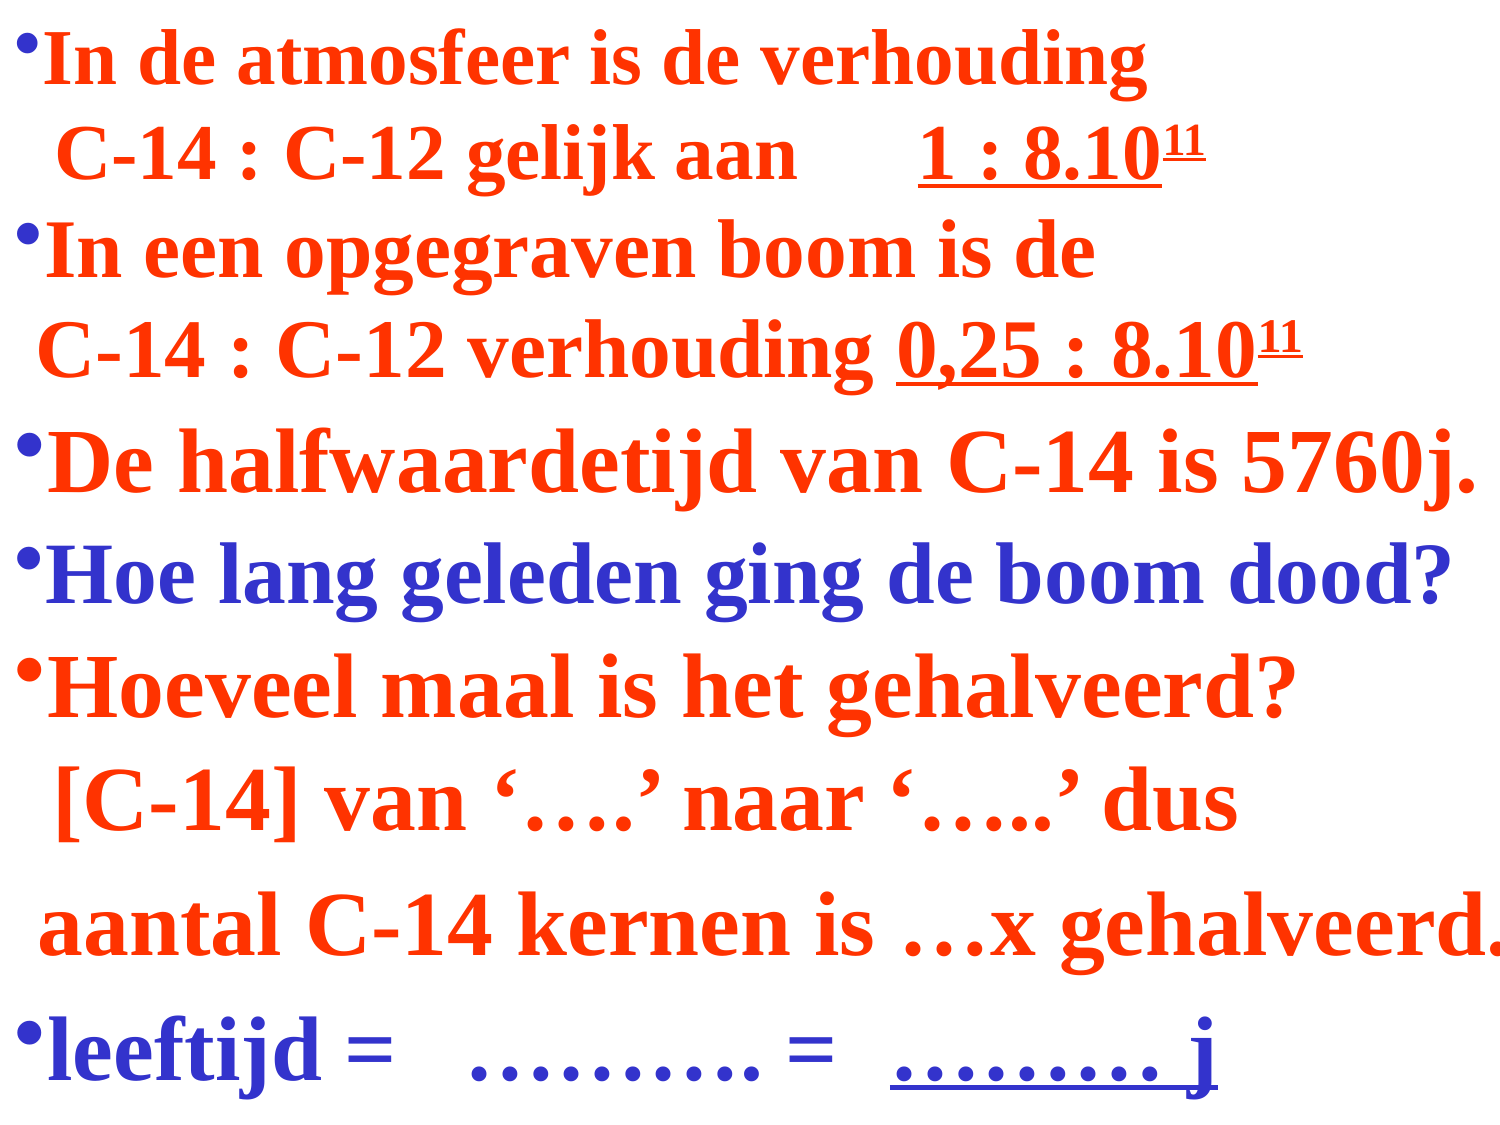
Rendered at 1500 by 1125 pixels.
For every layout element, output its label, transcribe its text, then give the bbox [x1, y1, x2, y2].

text_box ……… j [874, 974, 1313, 1113]
text_box aantal C-14 kernen is …x gehalveerd. [0, 849, 1500, 988]
text_box In de atmosfeer is de verhouding C-14 : C-12 gelijk aan 1 : 8.1011 [0, 0, 1500, 200]
text_box ………. = [449, 974, 874, 1113]
text_box Hoe lang geleden ging de boom dood? [0, 499, 1500, 638]
text_box leeftijd = [0, 988, 438, 1113]
text_box [C-14] van ‘….’ naar ‘…..’ dus [37, 750, 1500, 849]
text_box De halfwaardetijd van C-14 is 5760j. [0, 387, 1500, 499]
text_box In een opgegraven boom is de C-14 : C-12 verhouding 0,25 : 8.1011 [0, 200, 1500, 387]
text_box Hoeveel maal is het gehalveerd? [0, 638, 1500, 750]
